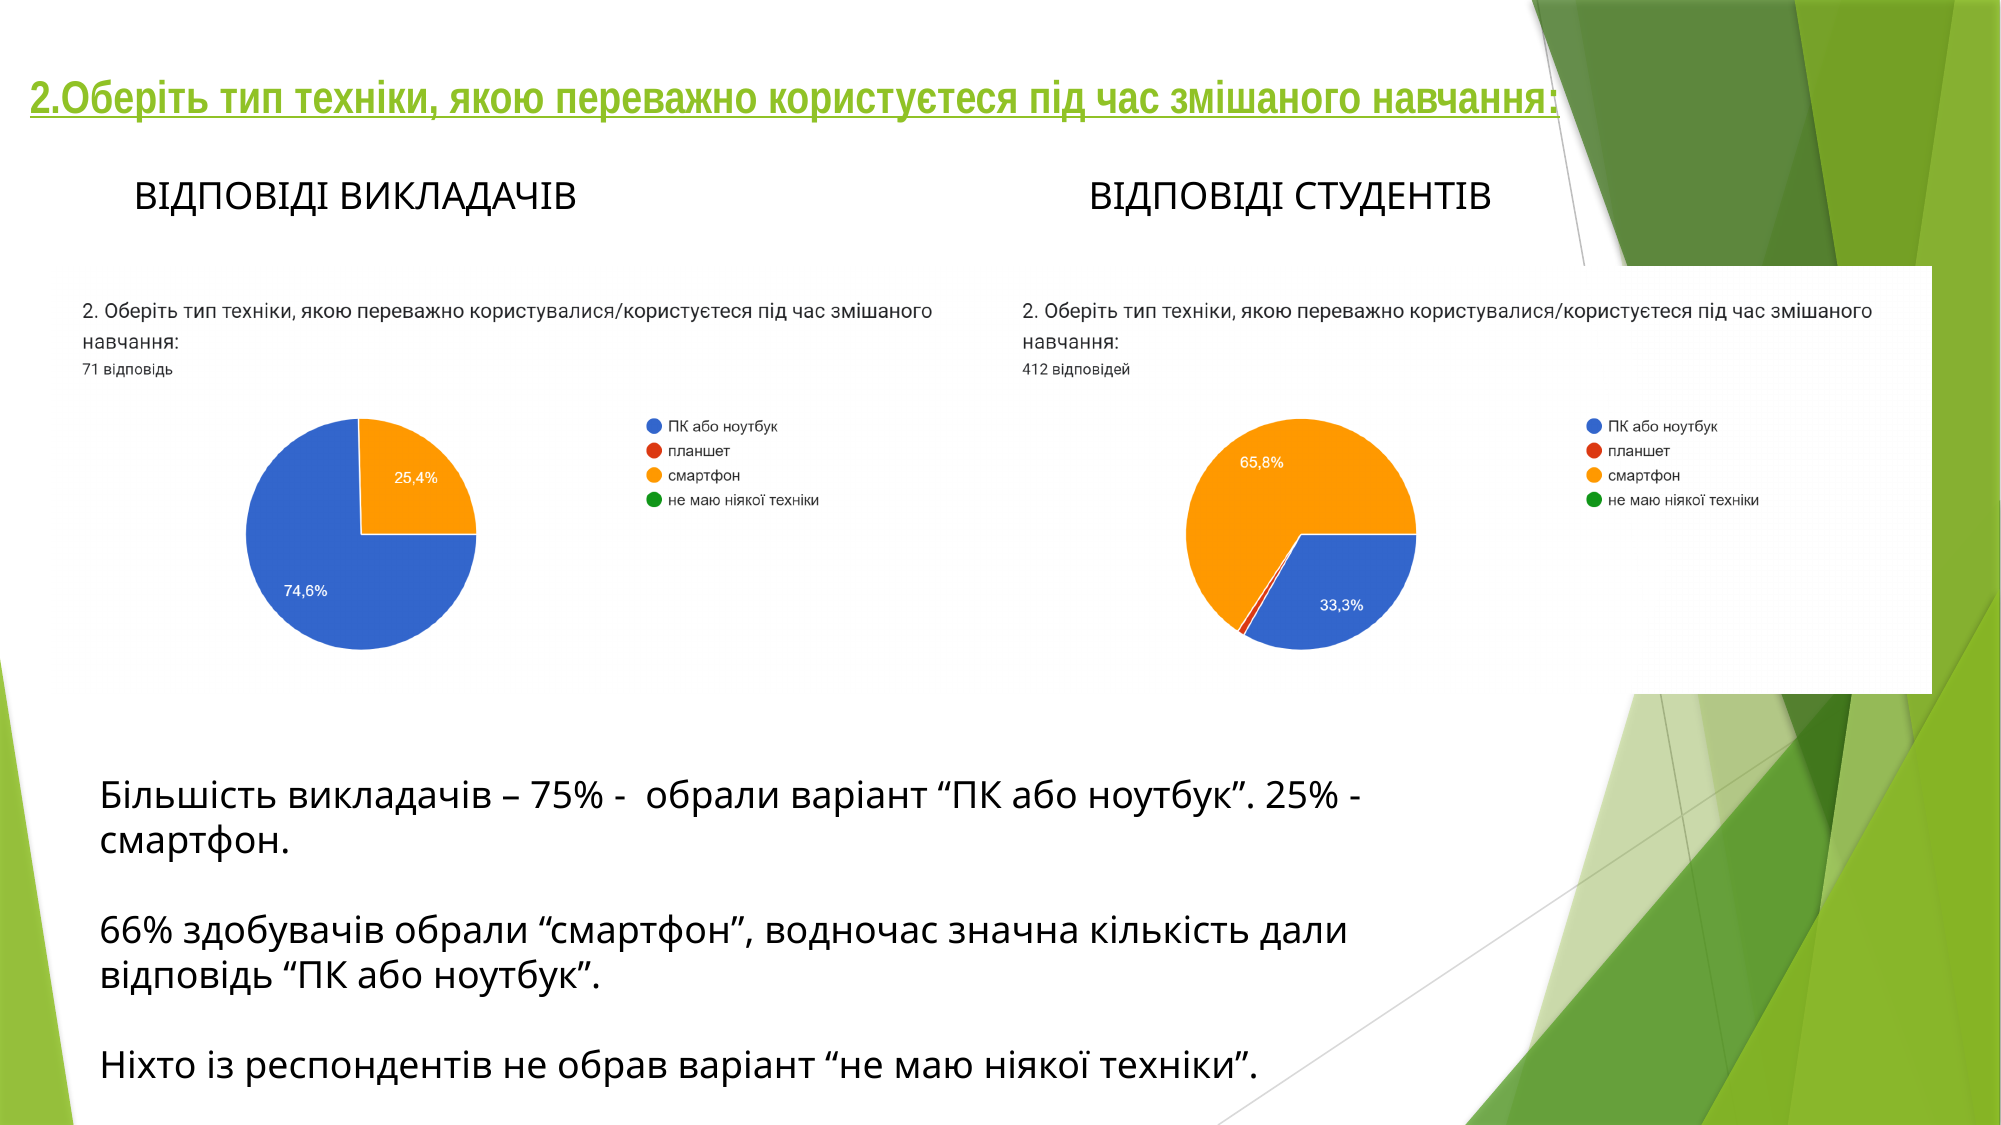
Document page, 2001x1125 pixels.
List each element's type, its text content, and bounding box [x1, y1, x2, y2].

text_box Більшість викладачів – 75% - обрали варіант “ПК або ноутбук”. 25% - смартфон. 66% здобувачів обрали “смартфон”, водночас значна кількість дали відповідь “ПК або ноутбук”. Ніхто із респондентів не обрав варіант “не маю ніякої техніки”. [84, 763, 1538, 1093]
title 2.Оберіть тип техніки, якою переважно користуєтеся під час змішаного навчання: [14, 59, 1854, 160]
text_box ВІДПОВІДІ ВИКЛАДАЧІВ [118, 164, 605, 225]
picture [51, 265, 1933, 694]
text_box ВІДПОВІДІ СТУДЕНТІВ [1073, 164, 1538, 225]
